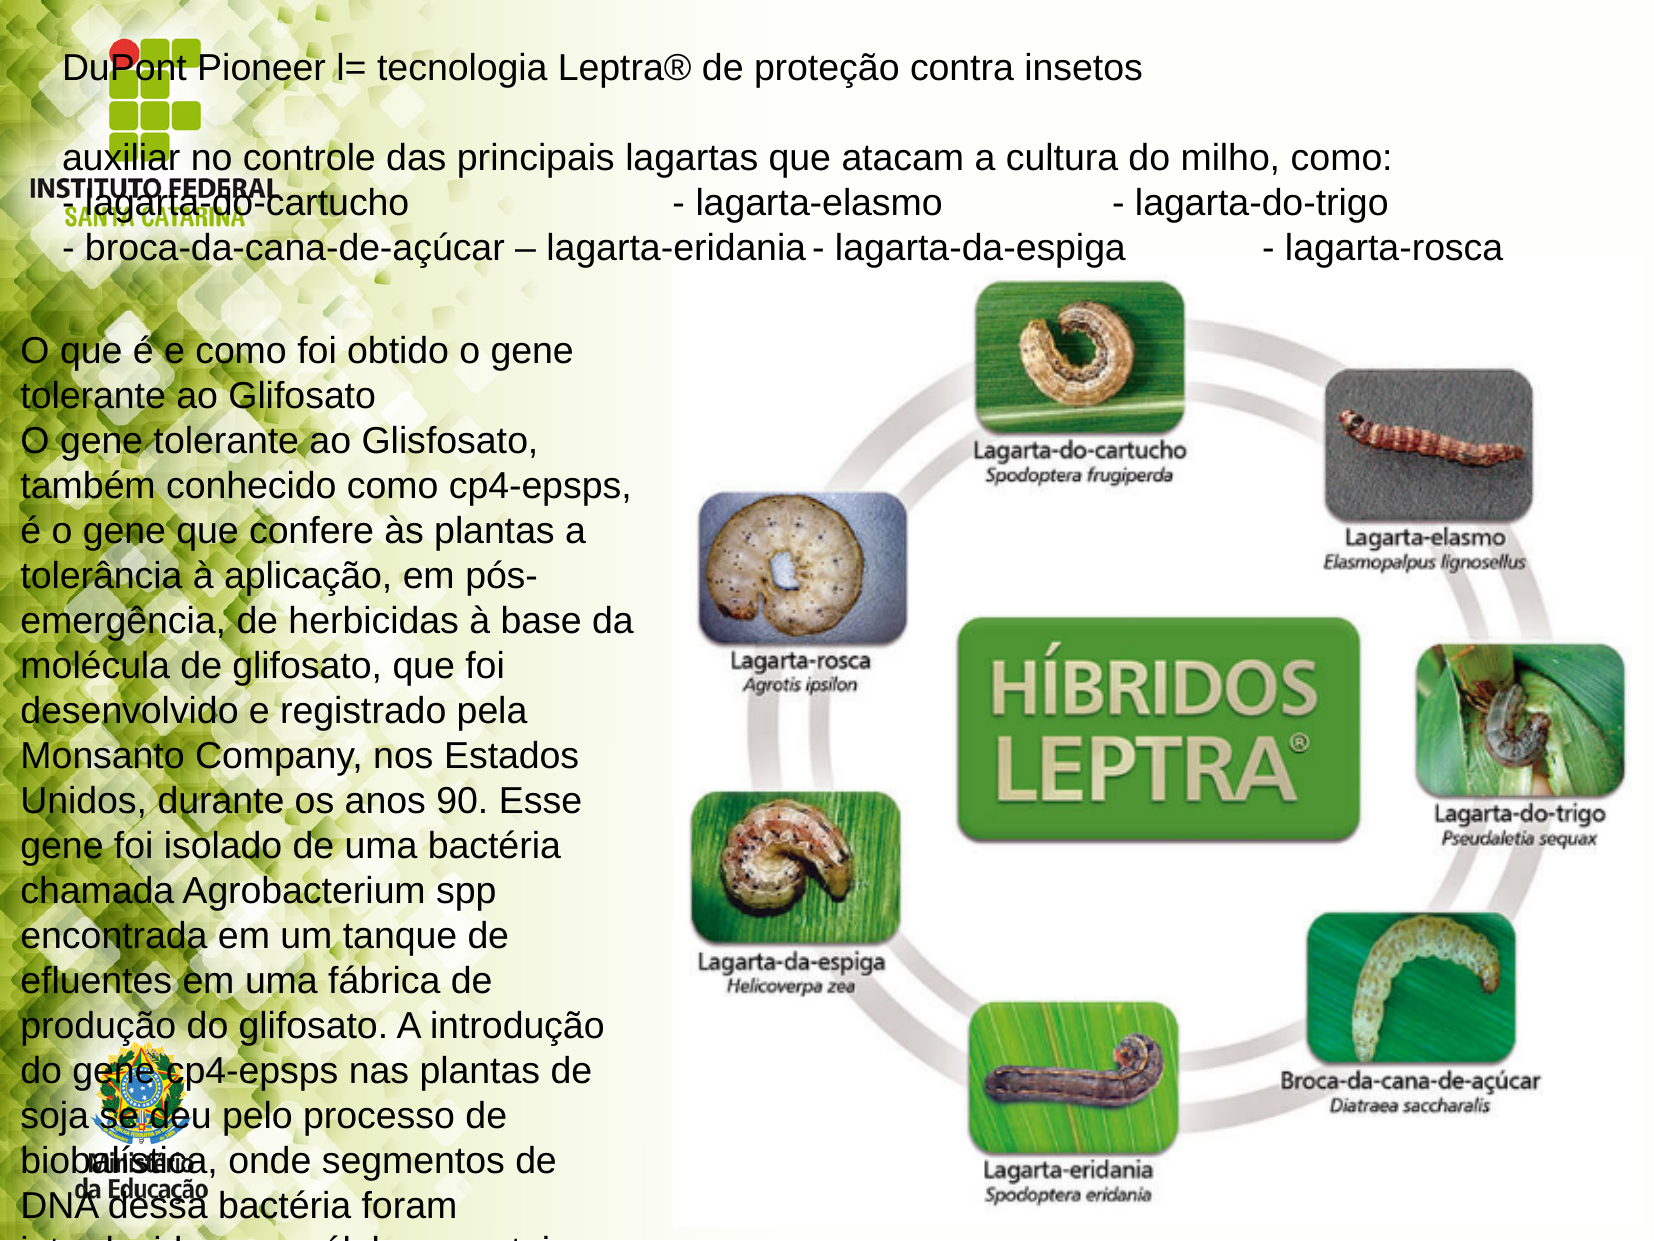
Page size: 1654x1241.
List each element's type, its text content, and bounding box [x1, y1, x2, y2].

text_box DuPont Pioneer l= tecnologia Leptra® de proteção contra insetos auxiliar no controle das principais lagartas que atacam a cultura do milho, como: - lagarta-do-cartucho - lagarta-elasmo - lagarta-do-trigo - broca-da-cana-de-açúcar – lagarta-eridania - lagarta-da-espiga - lagarta-rosca [47, 35, 1601, 260]
picture [0, 0, 1654, 1240]
text_box O que é e como foi obtido o gene tolerante ao Glifosato O gene tolerante ao Glisfosato, também conhecido como cp4-epsps, é o gene que confere às plantas a tolerância à aplicação, em pós-emergência, de herbicidas à base da molécula de glifosato, que foi desenvolvido e registrado pela Monsanto Company, nos Estados Unidos, durante os anos 90. Esse gene foi isolado de uma bactéria chamada Agrobacterium spp encontrada em um tanque de efluentes em uma fábrica de produção do glifosato. A introdução do gene cp4-epsps nas plantas de soja se deu pelo processo de biobalística, onde segmentos de DNA dessa bactéria foram introduzidos nas células vegetais. [5, 318, 650, 1216]
